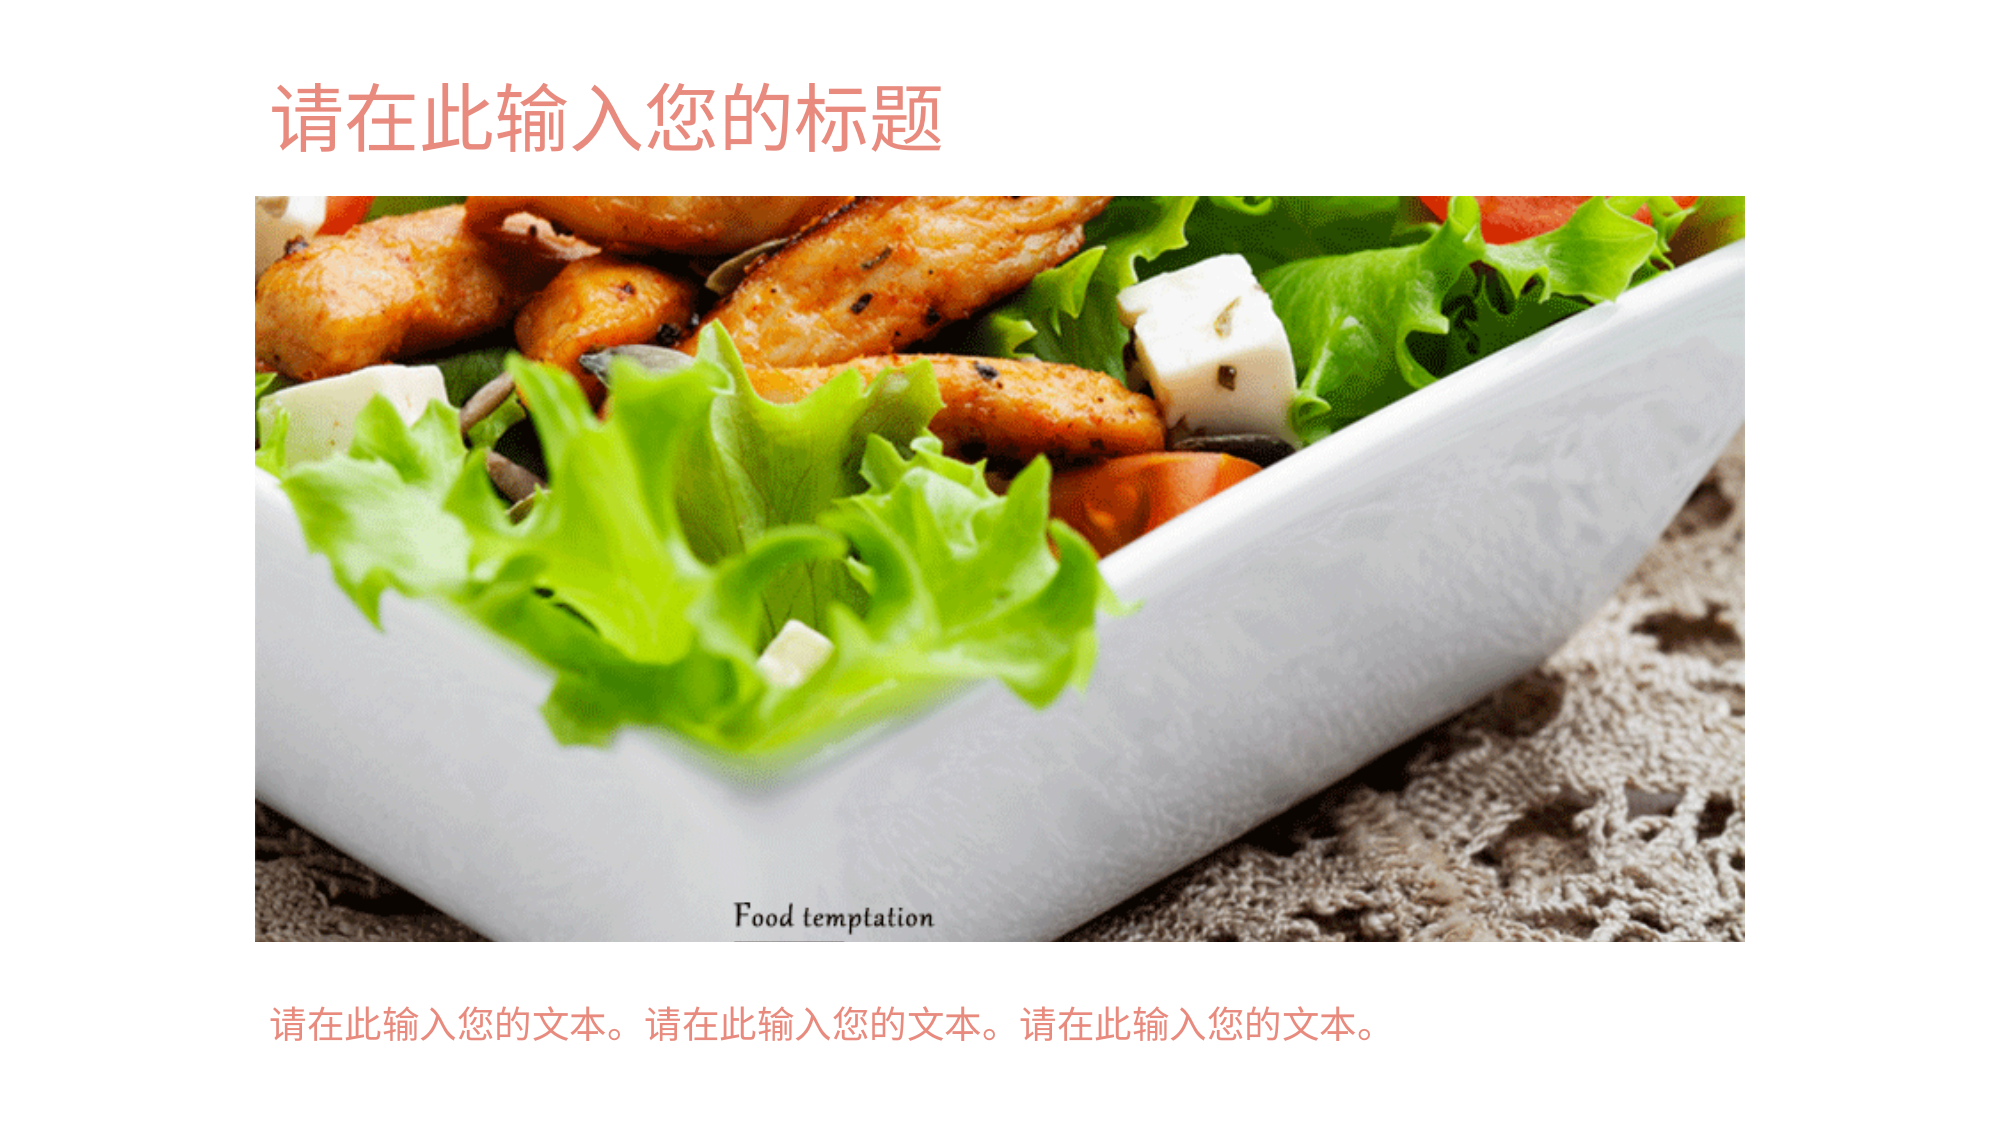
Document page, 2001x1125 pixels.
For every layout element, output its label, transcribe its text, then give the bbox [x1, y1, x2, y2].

picture [254, 196, 1745, 942]
text_box 请在此输入您的标题 [254, 38, 1745, 194]
text_box 请在此输入您的文本。请在此输入您的文本。请在此输入您的文本。 [254, 974, 1745, 1073]
